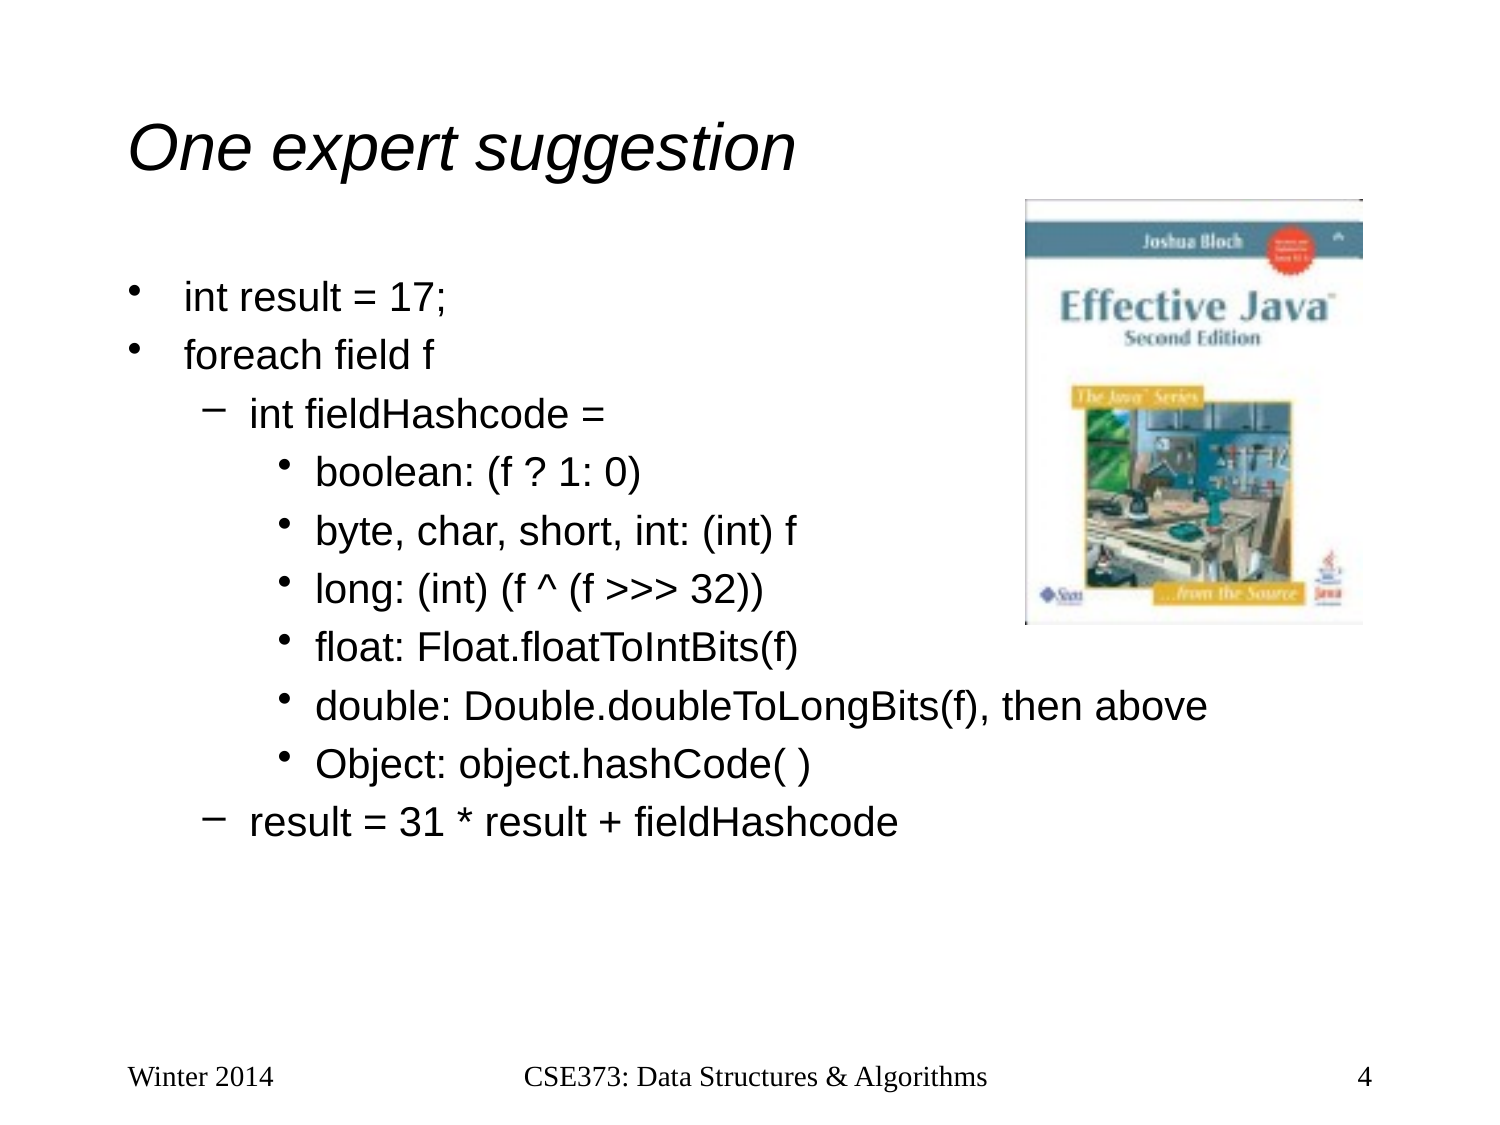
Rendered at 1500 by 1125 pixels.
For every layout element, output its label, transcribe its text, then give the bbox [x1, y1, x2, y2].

footer CSE373: Data Structures & Algorithms [474, 1049, 1038, 1125]
slide_number 4 [1074, 1049, 1388, 1125]
slide_number Winter 2014 [112, 1049, 426, 1125]
title One expert suggestion [112, 49, 1388, 238]
picture [1024, 199, 1363, 625]
list int result = 17; foreach field f int fieldHashcode = boolean: (f ? 1: 0) byte, char, short, int: (int) f long: (int) (f ^ (f >>> 32)) float: Float.floatToIntBits(f) double: Double.doubleToLongBits(f), then above Object: object.hashCode( ) result = 31 * result + fieldHashcode [112, 262, 1388, 1001]
